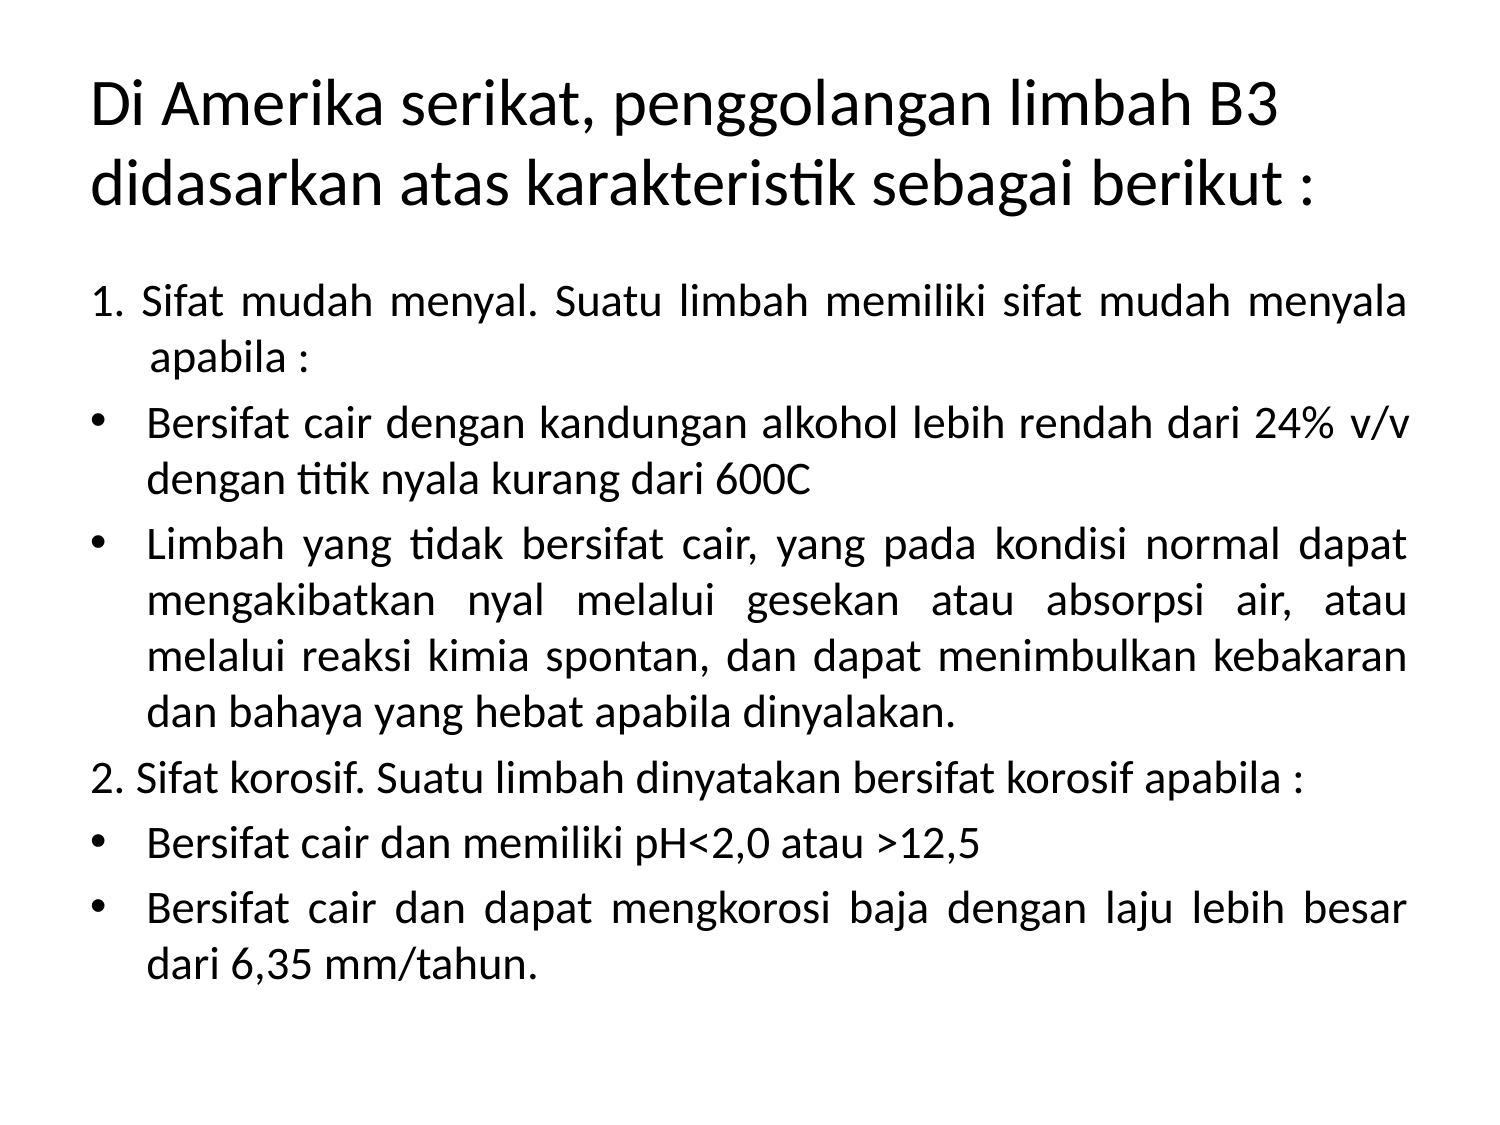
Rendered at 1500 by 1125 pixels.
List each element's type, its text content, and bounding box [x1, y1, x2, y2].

list 1. Sifat mudah menyal. Suatu limbah memiliki sifat mudah menyala apabila : Bersifat cair dengan kandungan alkohol lebih rendah dari 24% v/v dengan titik nyala kurang dari 600C Limbah yang tidak bersifat cair, yang pada kondisi normal dapat mengakibatkan nyal melalui gesekan atau absorpsi air, atau melalui reaksi kimia spontan, dan dapat menimbulkan kebakaran dan bahaya yang hebat apabila dinyalakan. 2. Sifat korosif. Suatu limbah dinyatakan bersifat korosif apabila : Bersifat cair dan memiliki pH<2,0 atau >12,5 Bersifat cair dan dapat mengkorosi baja dengan laju lebih besar dari 6,35 mm/tahun. [75, 262, 1425, 1005]
title Di Amerika serikat, penggolangan limbah B3 didasarkan atas karakteristik sebagai berikut : [75, 45, 1425, 233]
